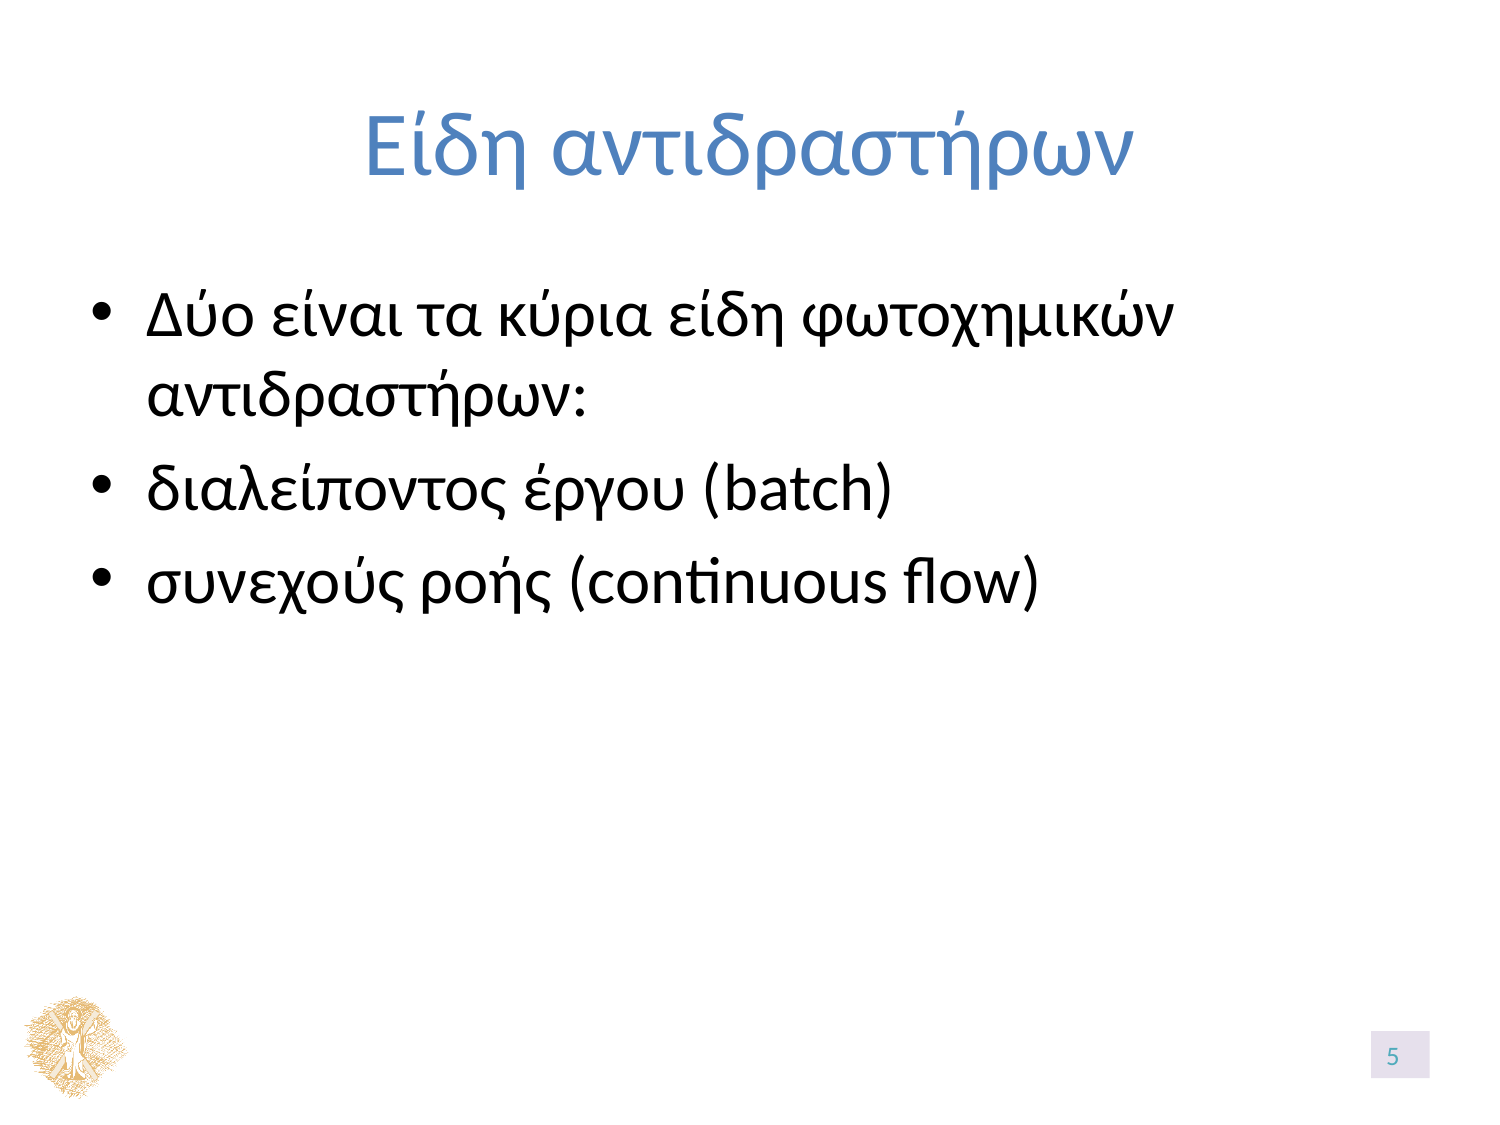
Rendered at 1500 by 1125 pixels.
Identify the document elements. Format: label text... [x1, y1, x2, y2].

text_box 5 [1371, 1031, 1430, 1079]
list Δύο είναι τα κύρια είδη φωτοχημικών αντιδραστήρων: διαλείποντος έργου (batch) συνεχούς ροής (continuous flow) [75, 262, 1425, 1005]
picture [17, 986, 137, 1103]
title Είδη αντιδραστήρων [75, 45, 1425, 233]
